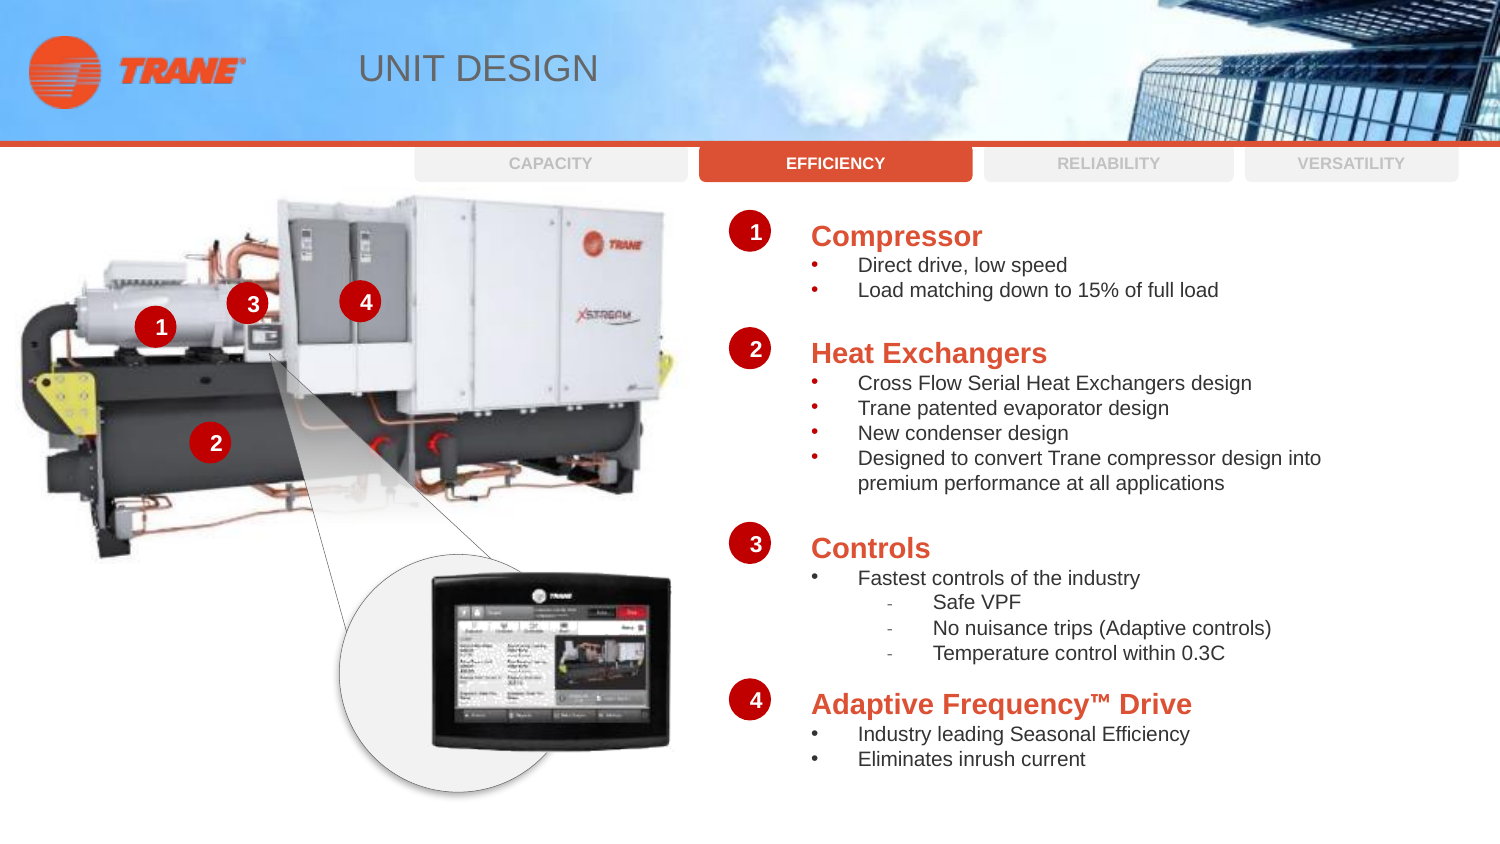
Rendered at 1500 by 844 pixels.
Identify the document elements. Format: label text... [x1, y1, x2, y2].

text_box Controls Fastest controls of the industry Safe VPF No nuisance trips (Adaptive controls) Temperature control within 0.3C [796, 521, 1422, 672]
text_box UNIT DESIGN [343, 43, 951, 109]
text_box Adaptive Frequency™ Drive Industry leading Seasonal Efficiency Eliminates inrush current [796, 678, 1422, 778]
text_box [428, 566, 680, 756]
text_box 3 [728, 521, 772, 564]
picture [0, 0, 1500, 140]
text_box [330, 575, 385, 625]
text_box 1 [728, 209, 772, 252]
text_box 4 [728, 678, 772, 721]
text_box Heat Exchangers Cross Flow Serial Heat Exchangers design Trane patented evaporator design New condenser design Designed to convert Trane compressor design into premium performance at all applications [796, 327, 1422, 502]
text_box [339, 575, 537, 793]
text_box Compressor Direct drive, low speed Load matching down to 15% of full load [796, 209, 1422, 310]
picture [0, 147, 1500, 844]
text_box 2 [728, 327, 772, 370]
